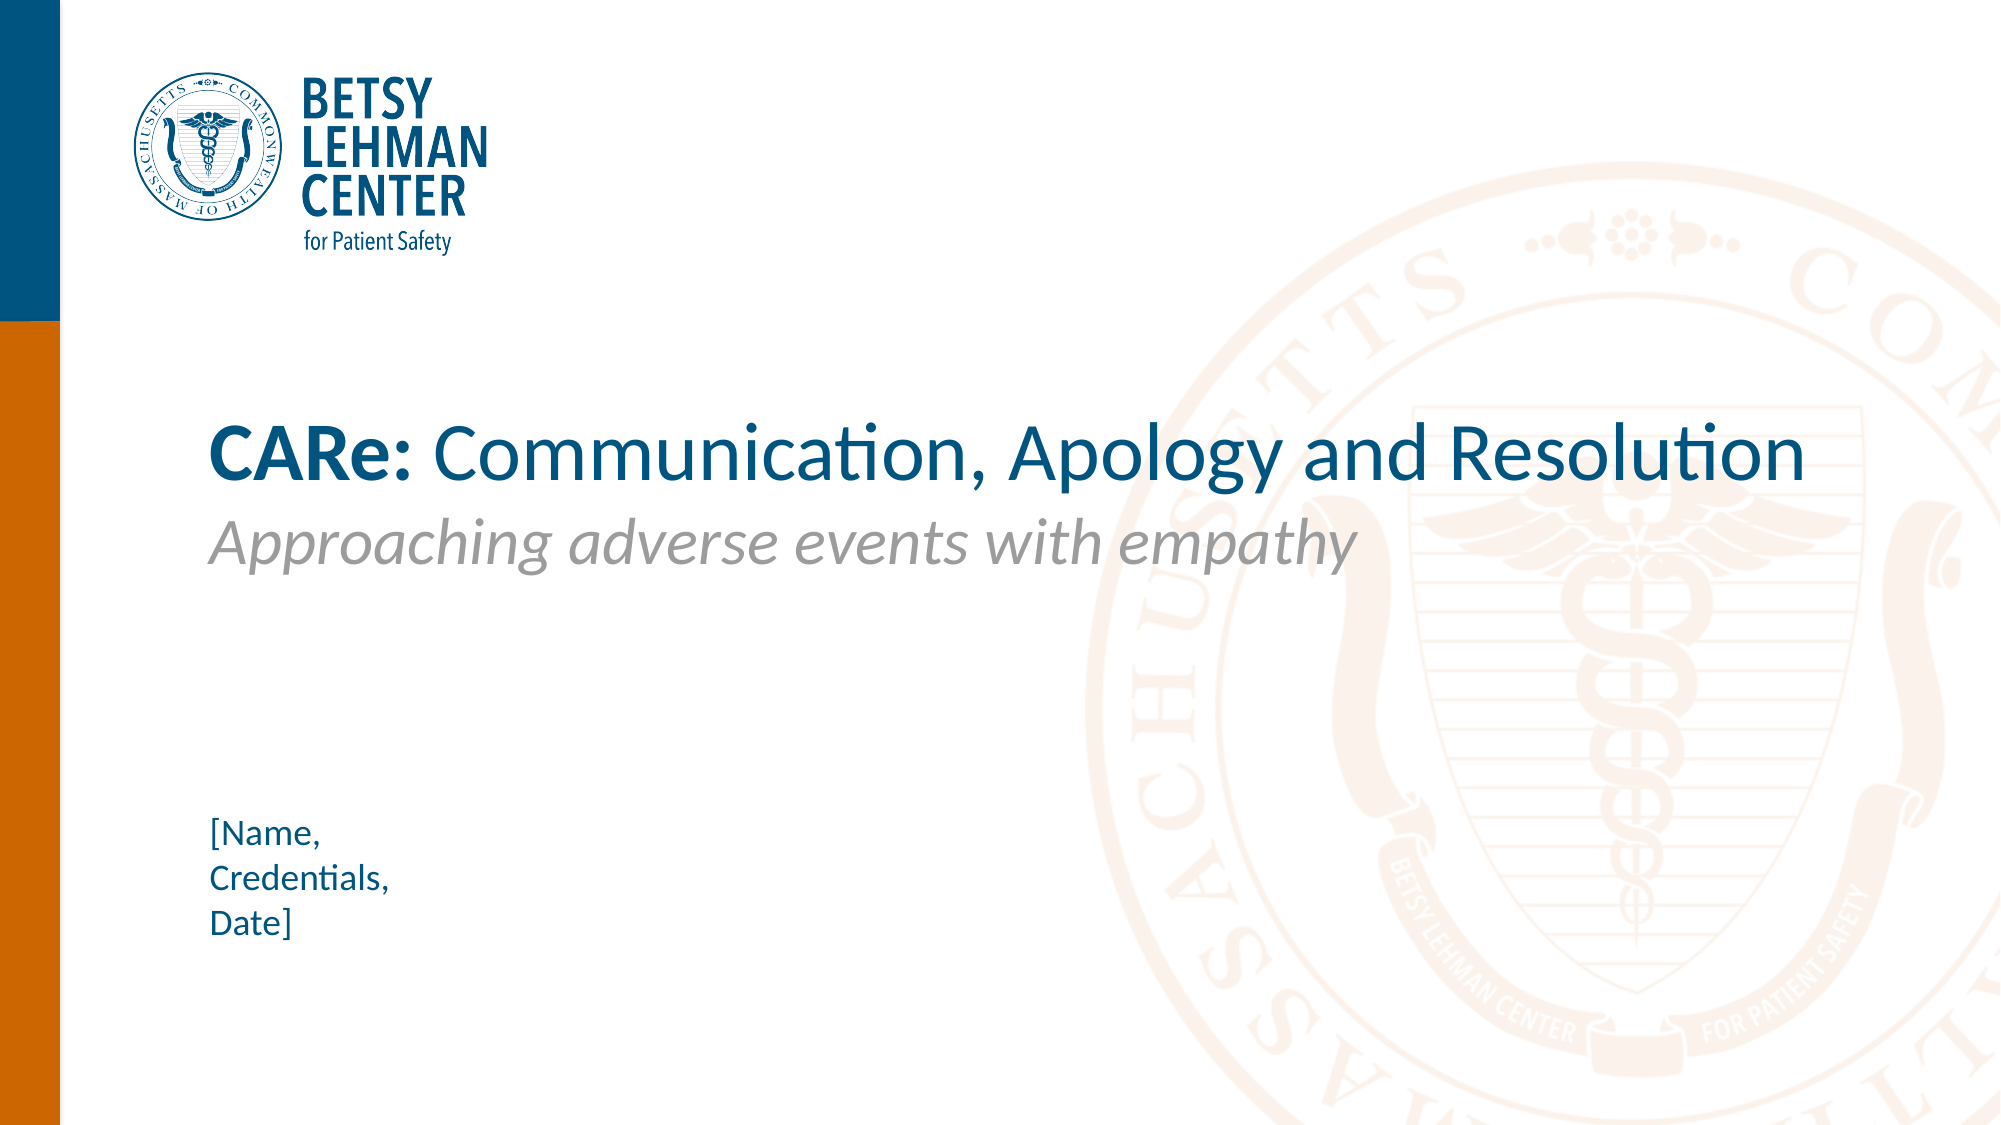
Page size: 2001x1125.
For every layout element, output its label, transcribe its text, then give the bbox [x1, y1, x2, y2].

subtitle [Name, Credentials, Date] [209, 803, 1237, 990]
picture [60, 0, 2001, 1125]
title CARe: Communication, Apology and Resolution Approaching adverse events with empathy [209, 397, 1963, 728]
